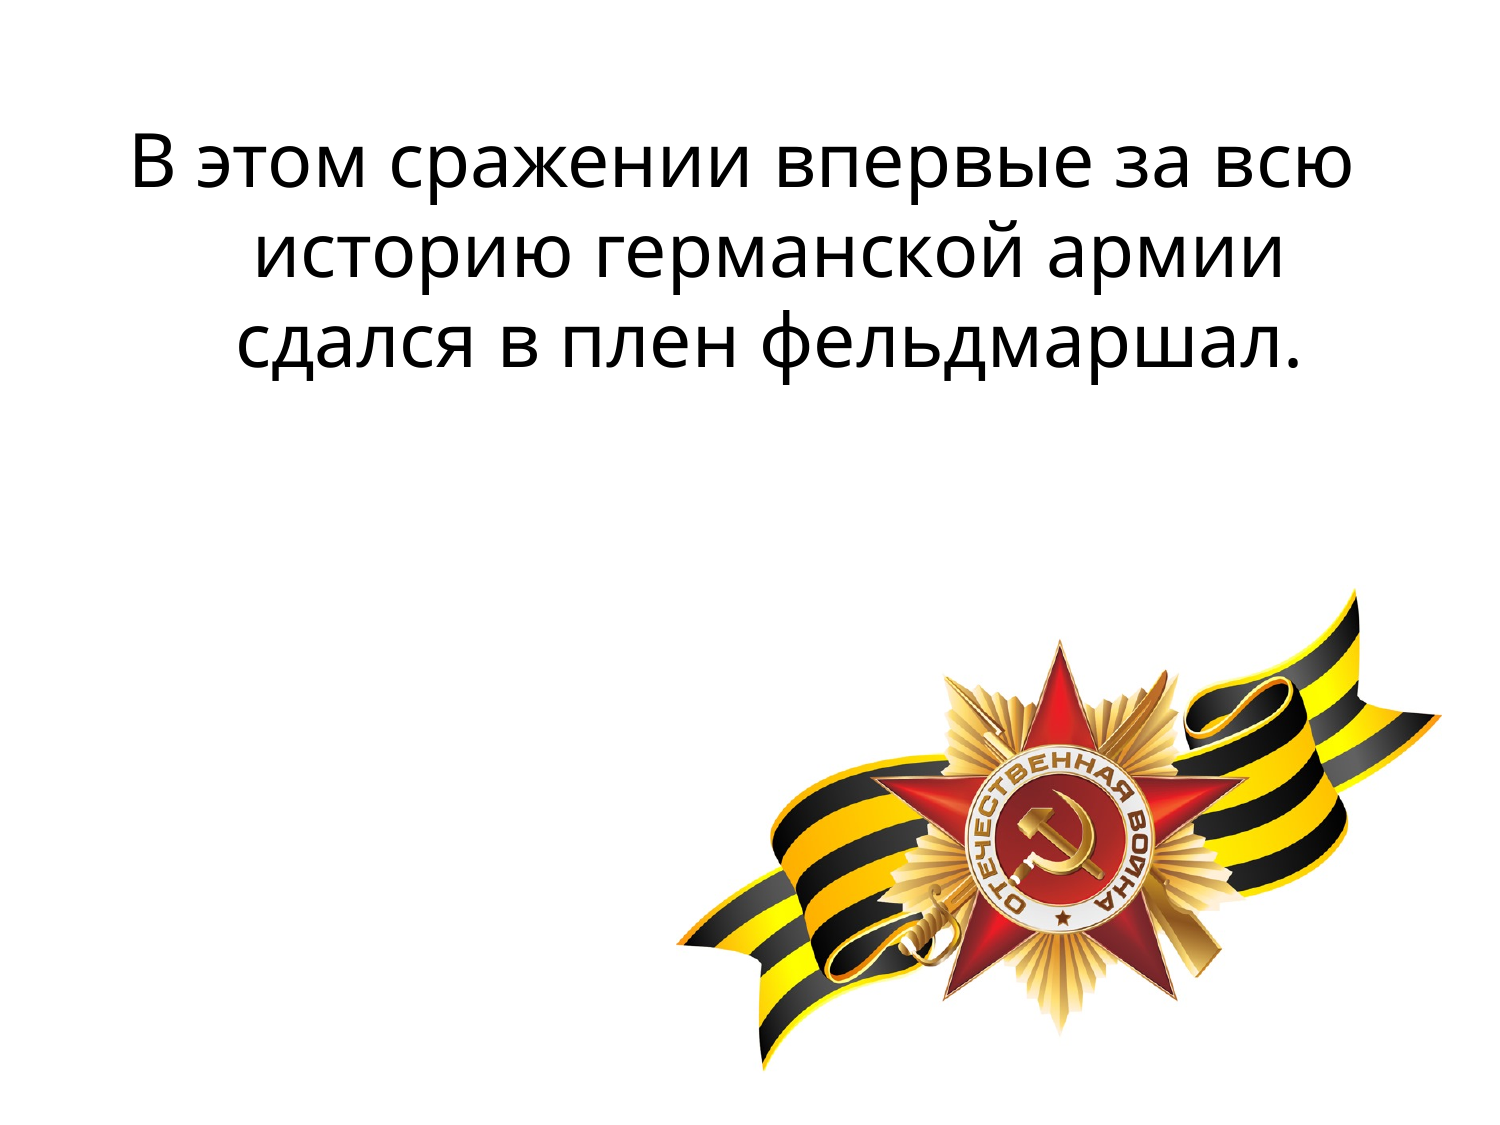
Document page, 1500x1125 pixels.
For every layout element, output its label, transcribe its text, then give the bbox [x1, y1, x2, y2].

list В этом сражении впервые за всю историю германской армии сдался в плен фельдмаршал. [58, 105, 1425, 1005]
picture [676, 585, 1442, 1074]
